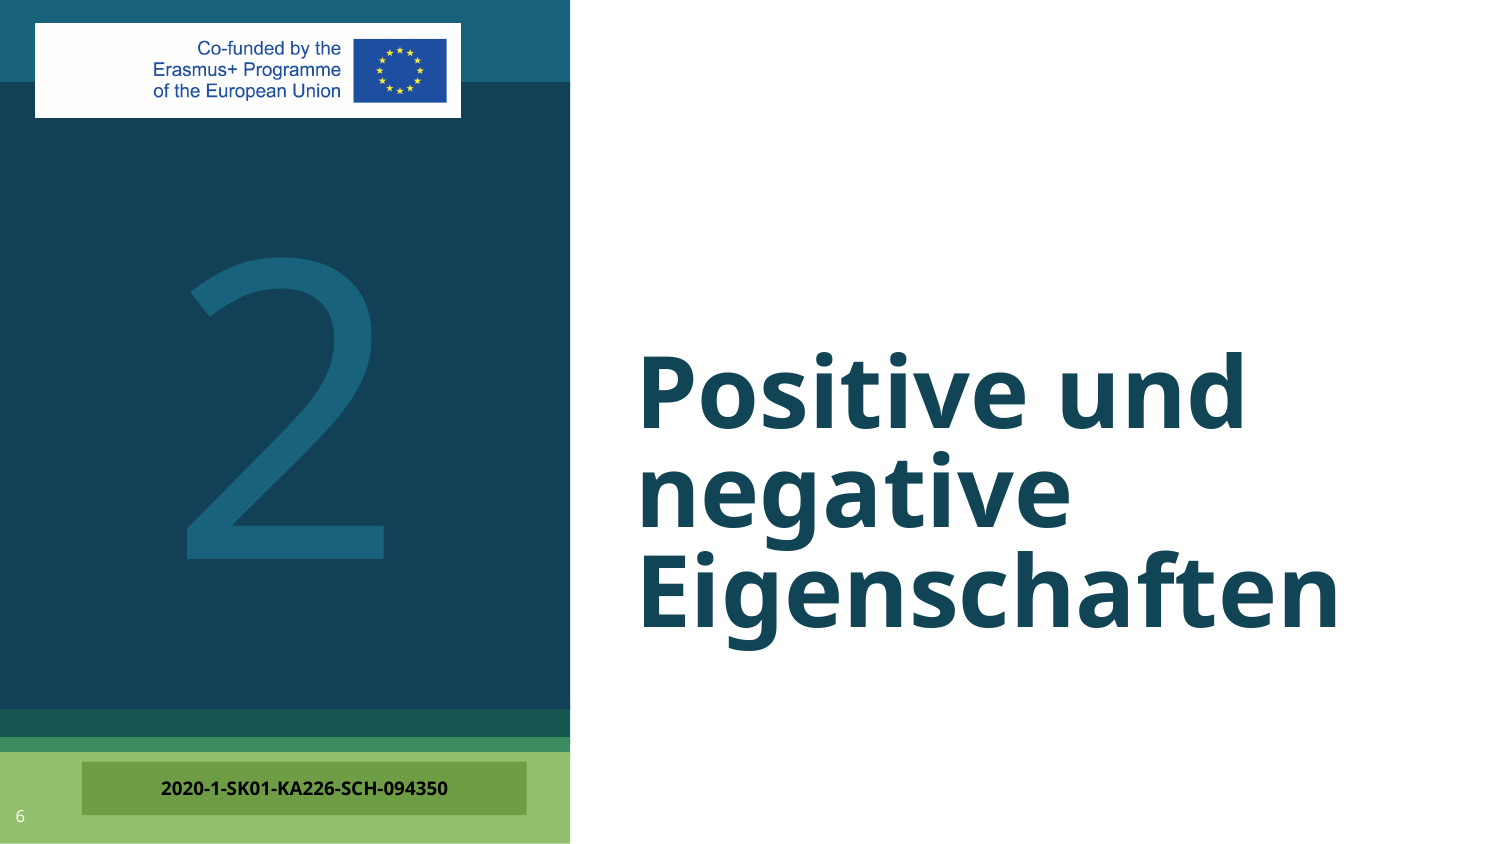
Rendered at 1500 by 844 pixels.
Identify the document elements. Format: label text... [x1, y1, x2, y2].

title Positive und negative Eigenschaften [620, 291, 1414, 663]
text_box ‹#› [0, 790, 49, 844]
picture [34, 23, 461, 118]
text_box 2020-1-SK01-KA226-SCH-094350 [81, 761, 527, 816]
text_box 2 [0, 82, 575, 703]
